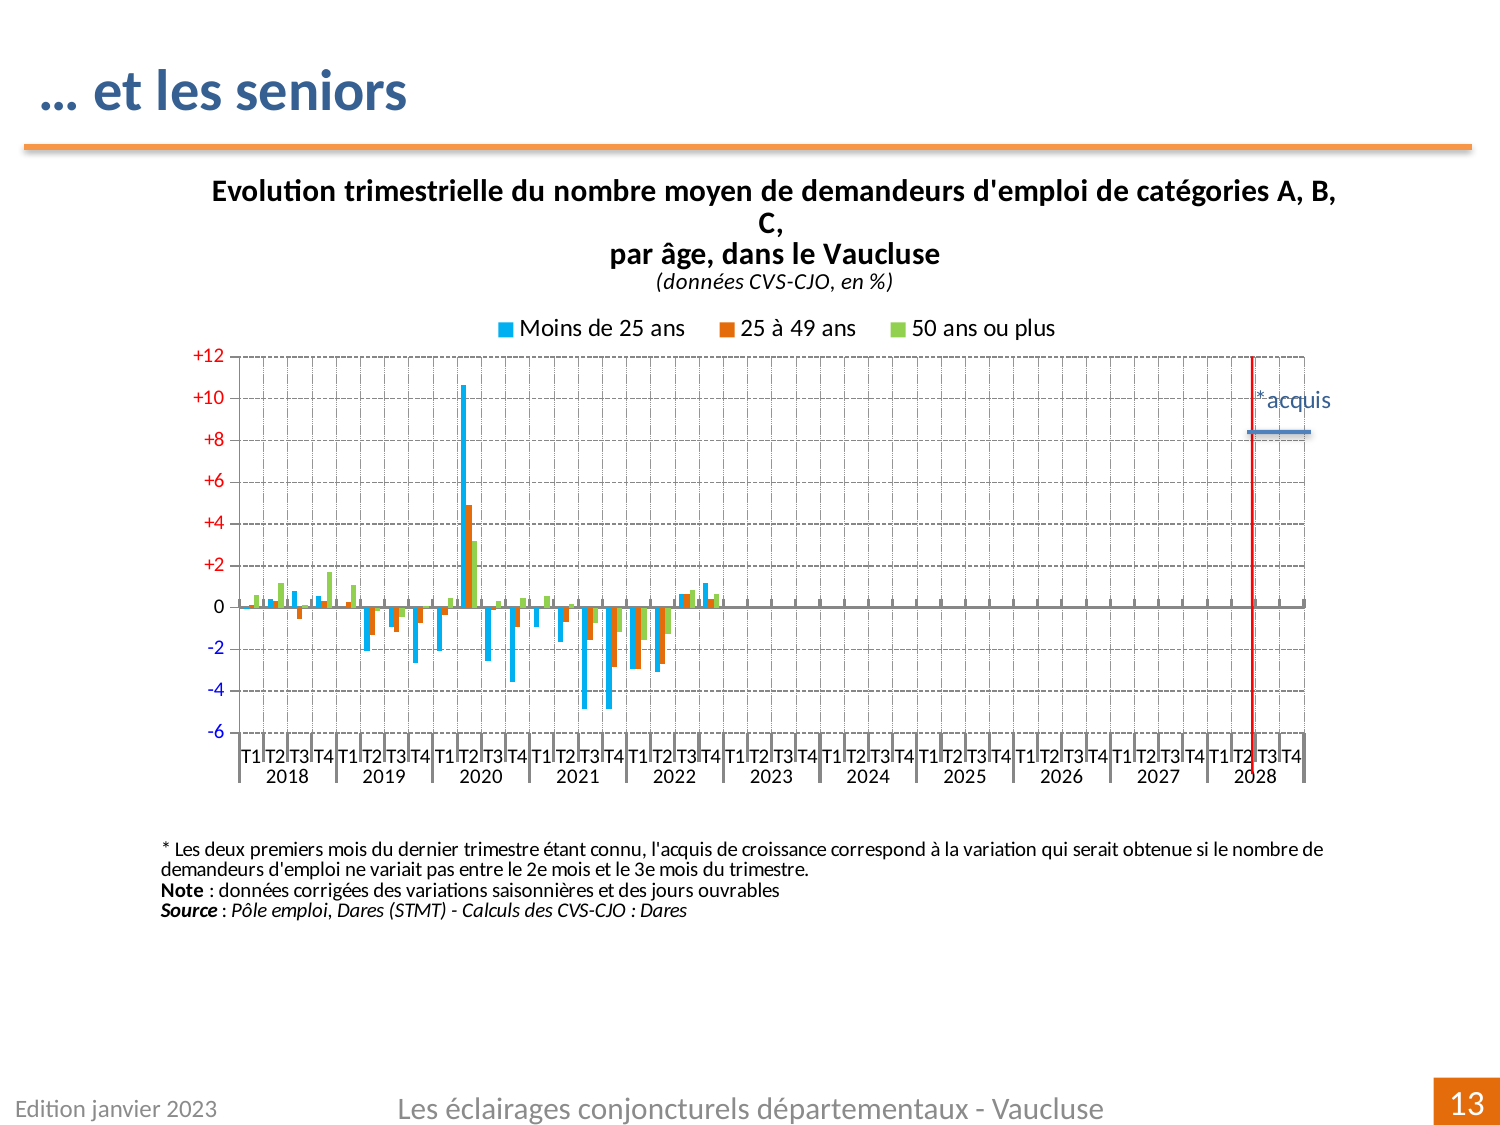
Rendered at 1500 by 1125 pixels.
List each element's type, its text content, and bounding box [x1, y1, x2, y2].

slide_number Edition janvier 2023 [0, 1077, 350, 1125]
slide_number 13 [1433, 1077, 1500, 1125]
chart [134, 170, 1366, 955]
footer Les éclairages conjoncturels départementaux - Vaucluse [377, 1077, 1125, 1125]
text_box … et les seniors [24, 45, 1439, 130]
